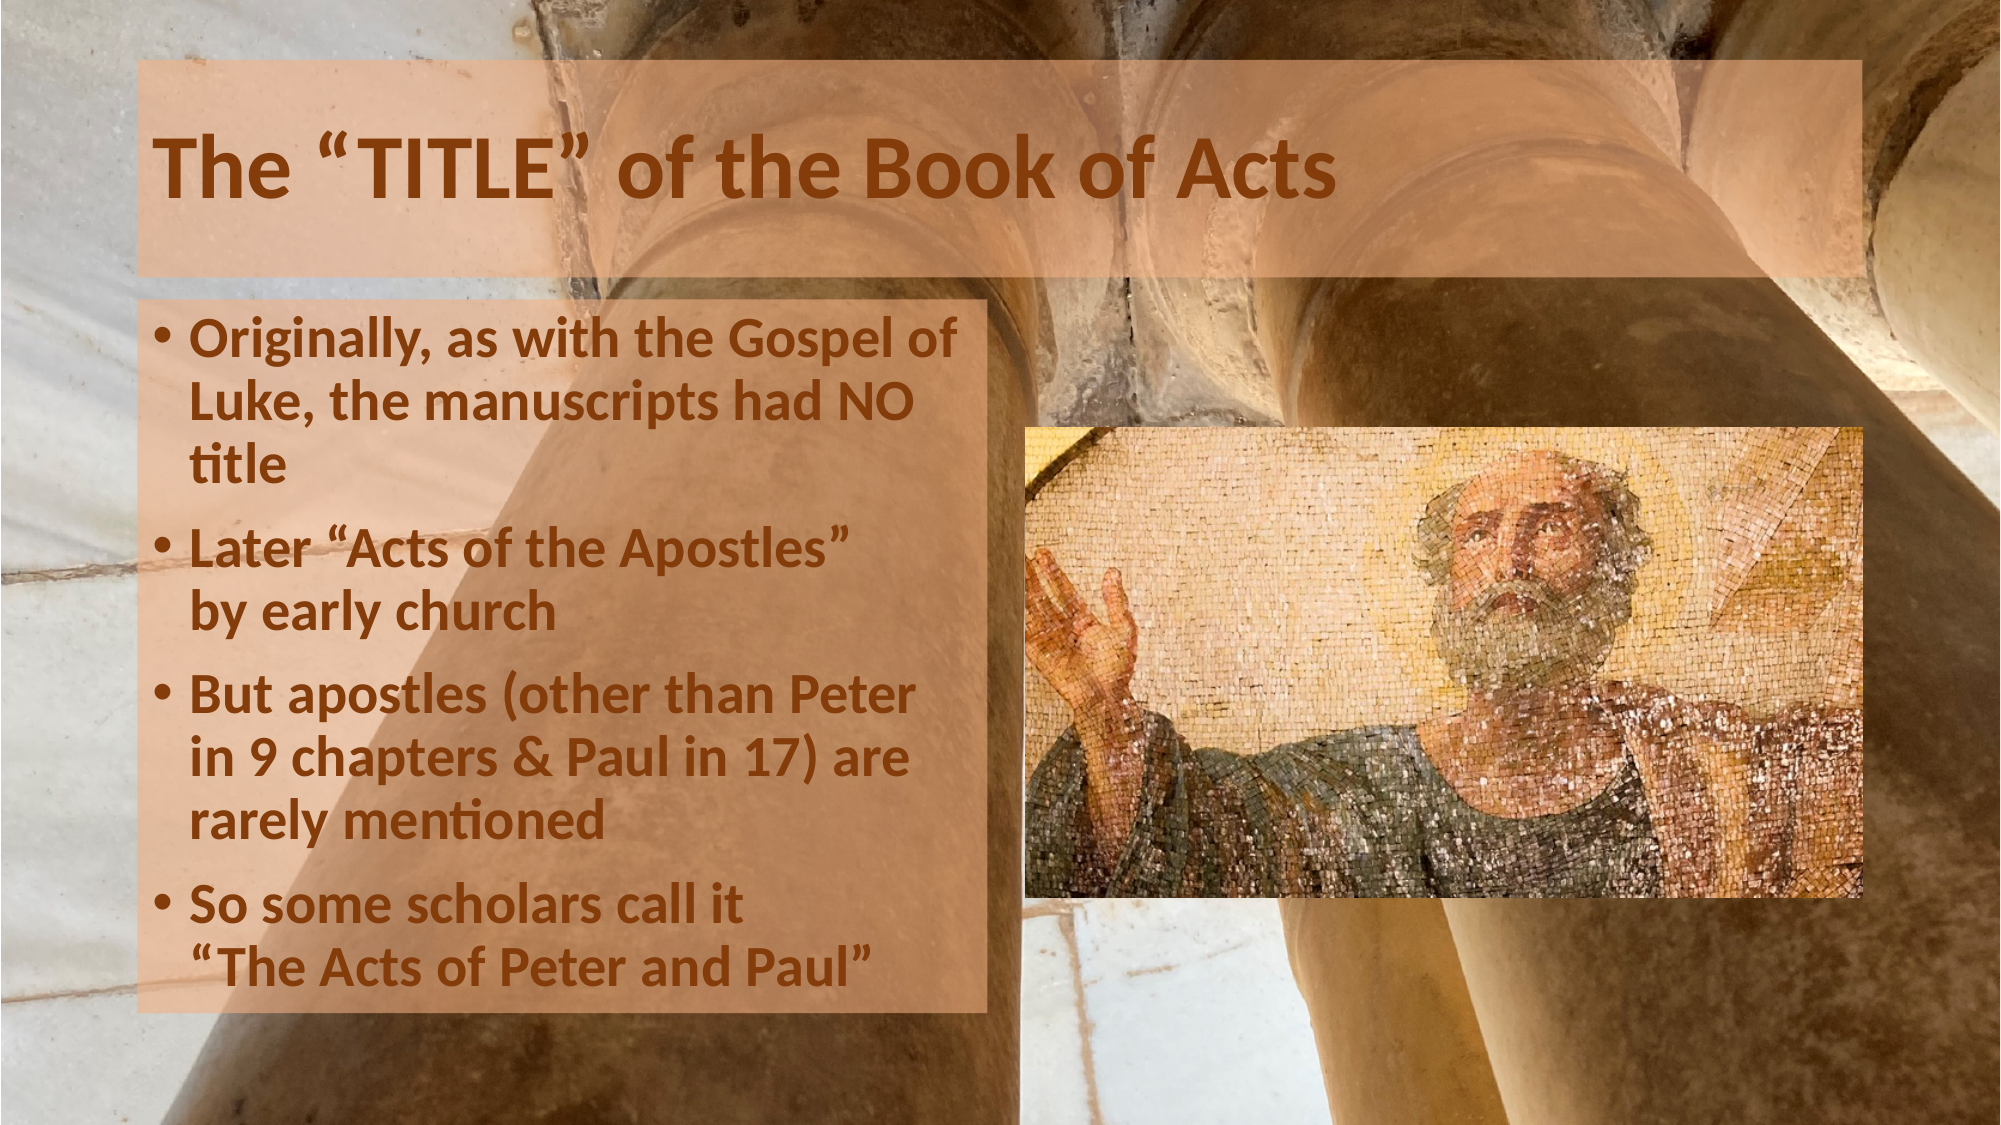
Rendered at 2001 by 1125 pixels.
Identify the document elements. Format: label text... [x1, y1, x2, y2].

list Originally, as with the Gospel of Luke, the manuscripts had NO title Later “Acts of the Apostles” by early church But apostles (other than Peter in 9 chapters & Paul in 17) are rarely mentioned So some scholars call it “The Acts of Peter and Paul” [137, 299, 988, 1014]
picture [3, 0, 1998, 1125]
title The “TITLE” of the Book of Acts [137, 59, 1863, 278]
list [1025, 427, 1863, 898]
